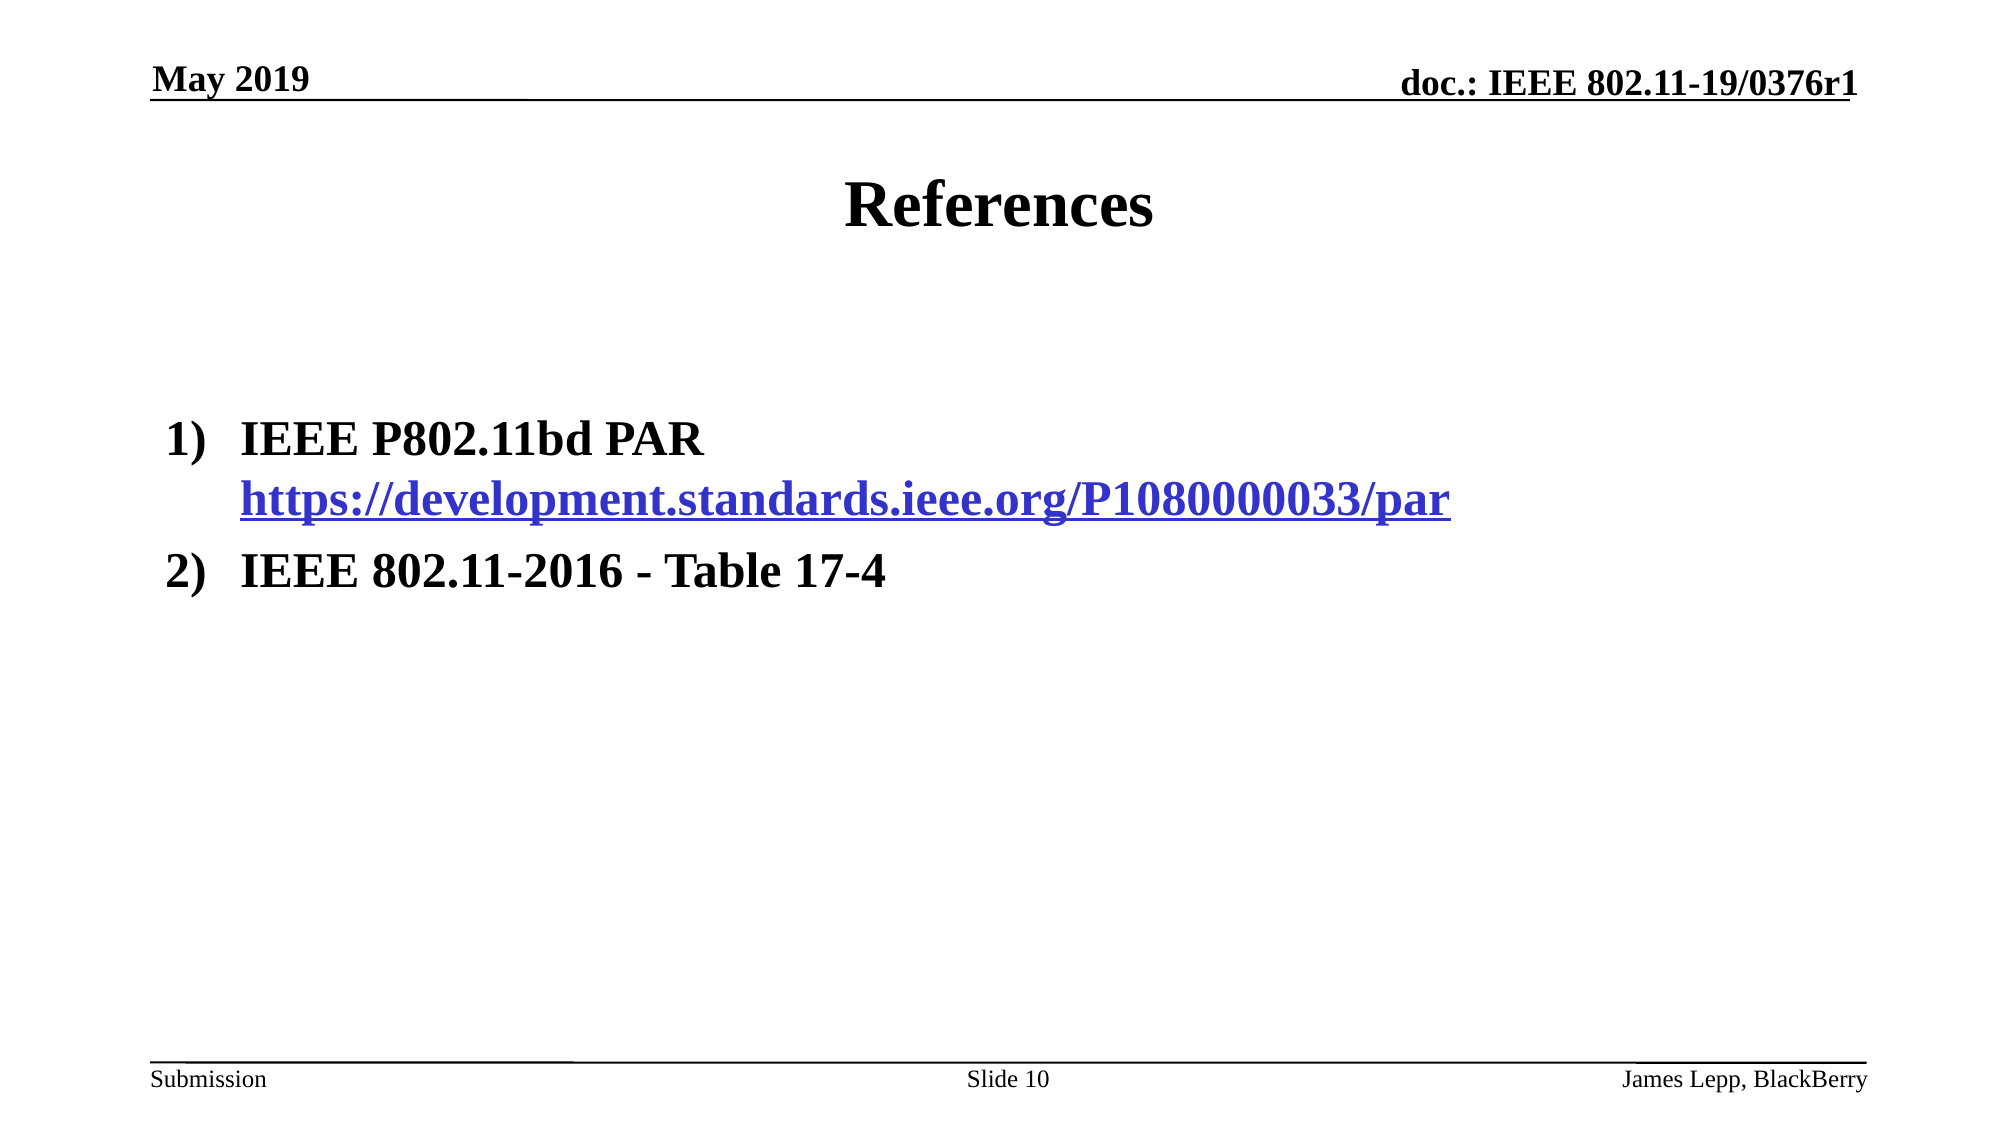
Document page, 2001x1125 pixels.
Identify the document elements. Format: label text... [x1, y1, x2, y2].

list IEEE P802.11bd PAR https://development.standards.ieee.org/P1080000033/par IEEE 802.11-2016 - Table 17-4 [149, 324, 1850, 1000]
slide_number Slide 10 [950, 1061, 1067, 1123]
title References [149, 112, 1850, 288]
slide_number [152, 54, 563, 100]
footer James Lepp, BlackBerry [1171, 1061, 1869, 1093]
